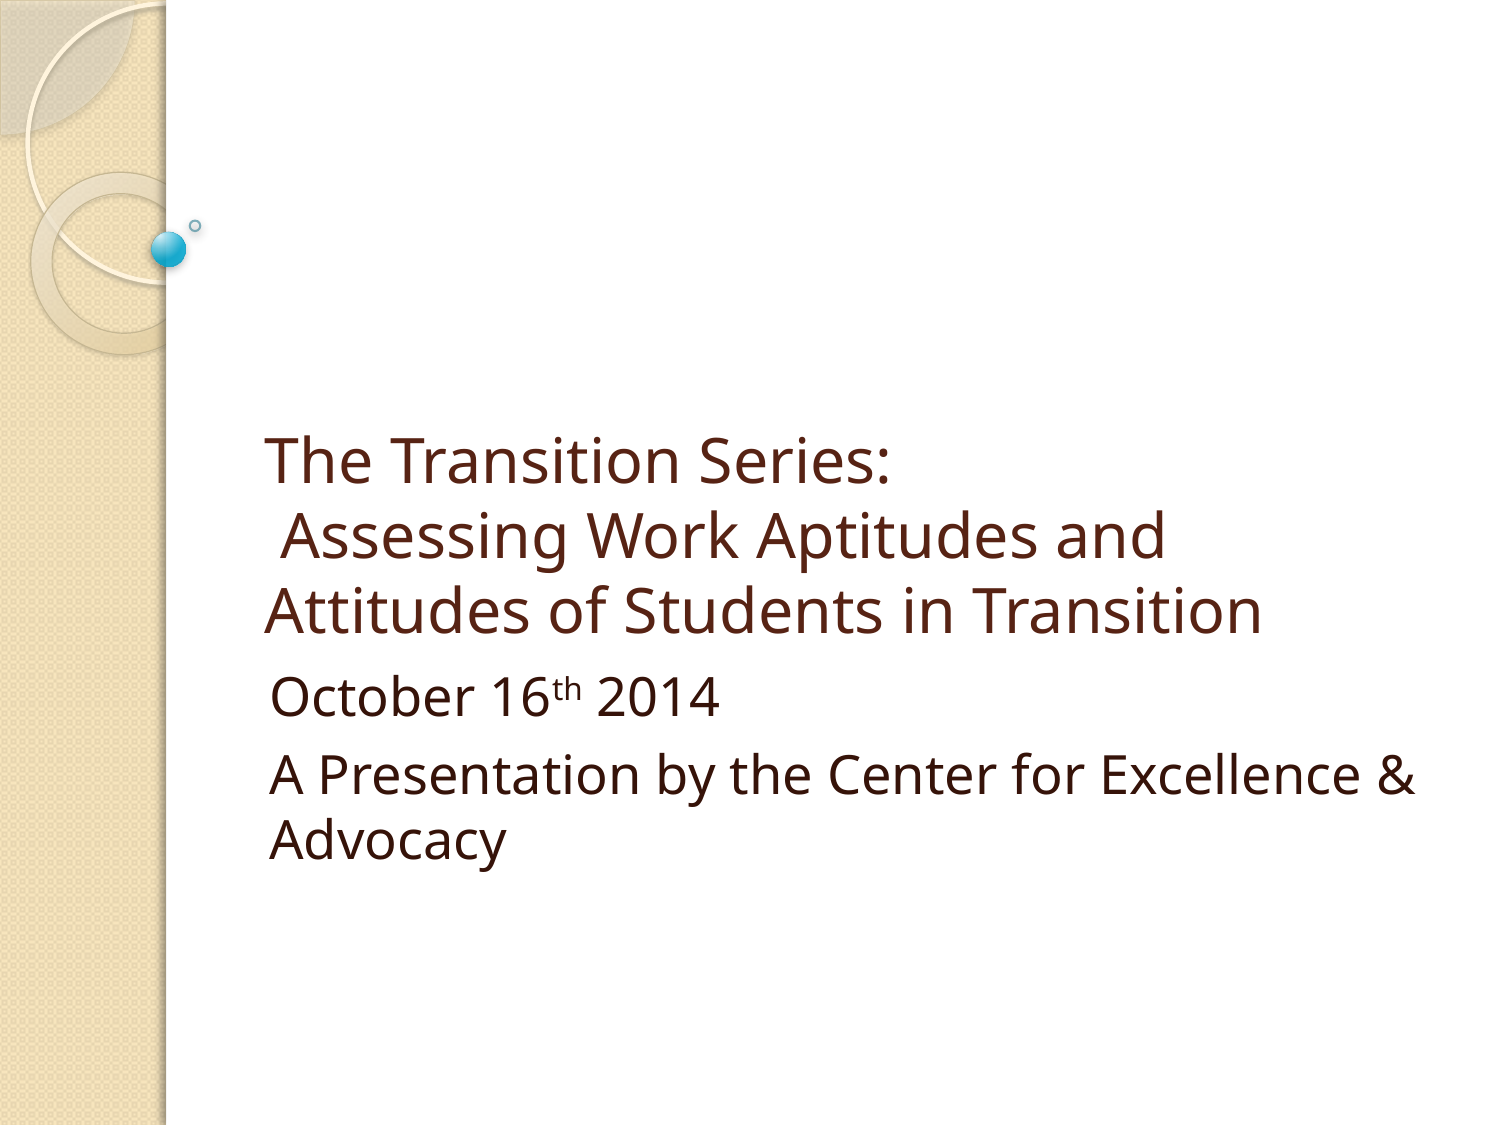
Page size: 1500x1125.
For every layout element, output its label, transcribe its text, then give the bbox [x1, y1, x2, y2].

title The Transition Series: Assessing Work Aptitudes and Attitudes of Students in Transition [249, 412, 1465, 654]
subtitle October 16th 2014 A Presentation by the Center for Excellence & Advocacy [249, 662, 1465, 950]
